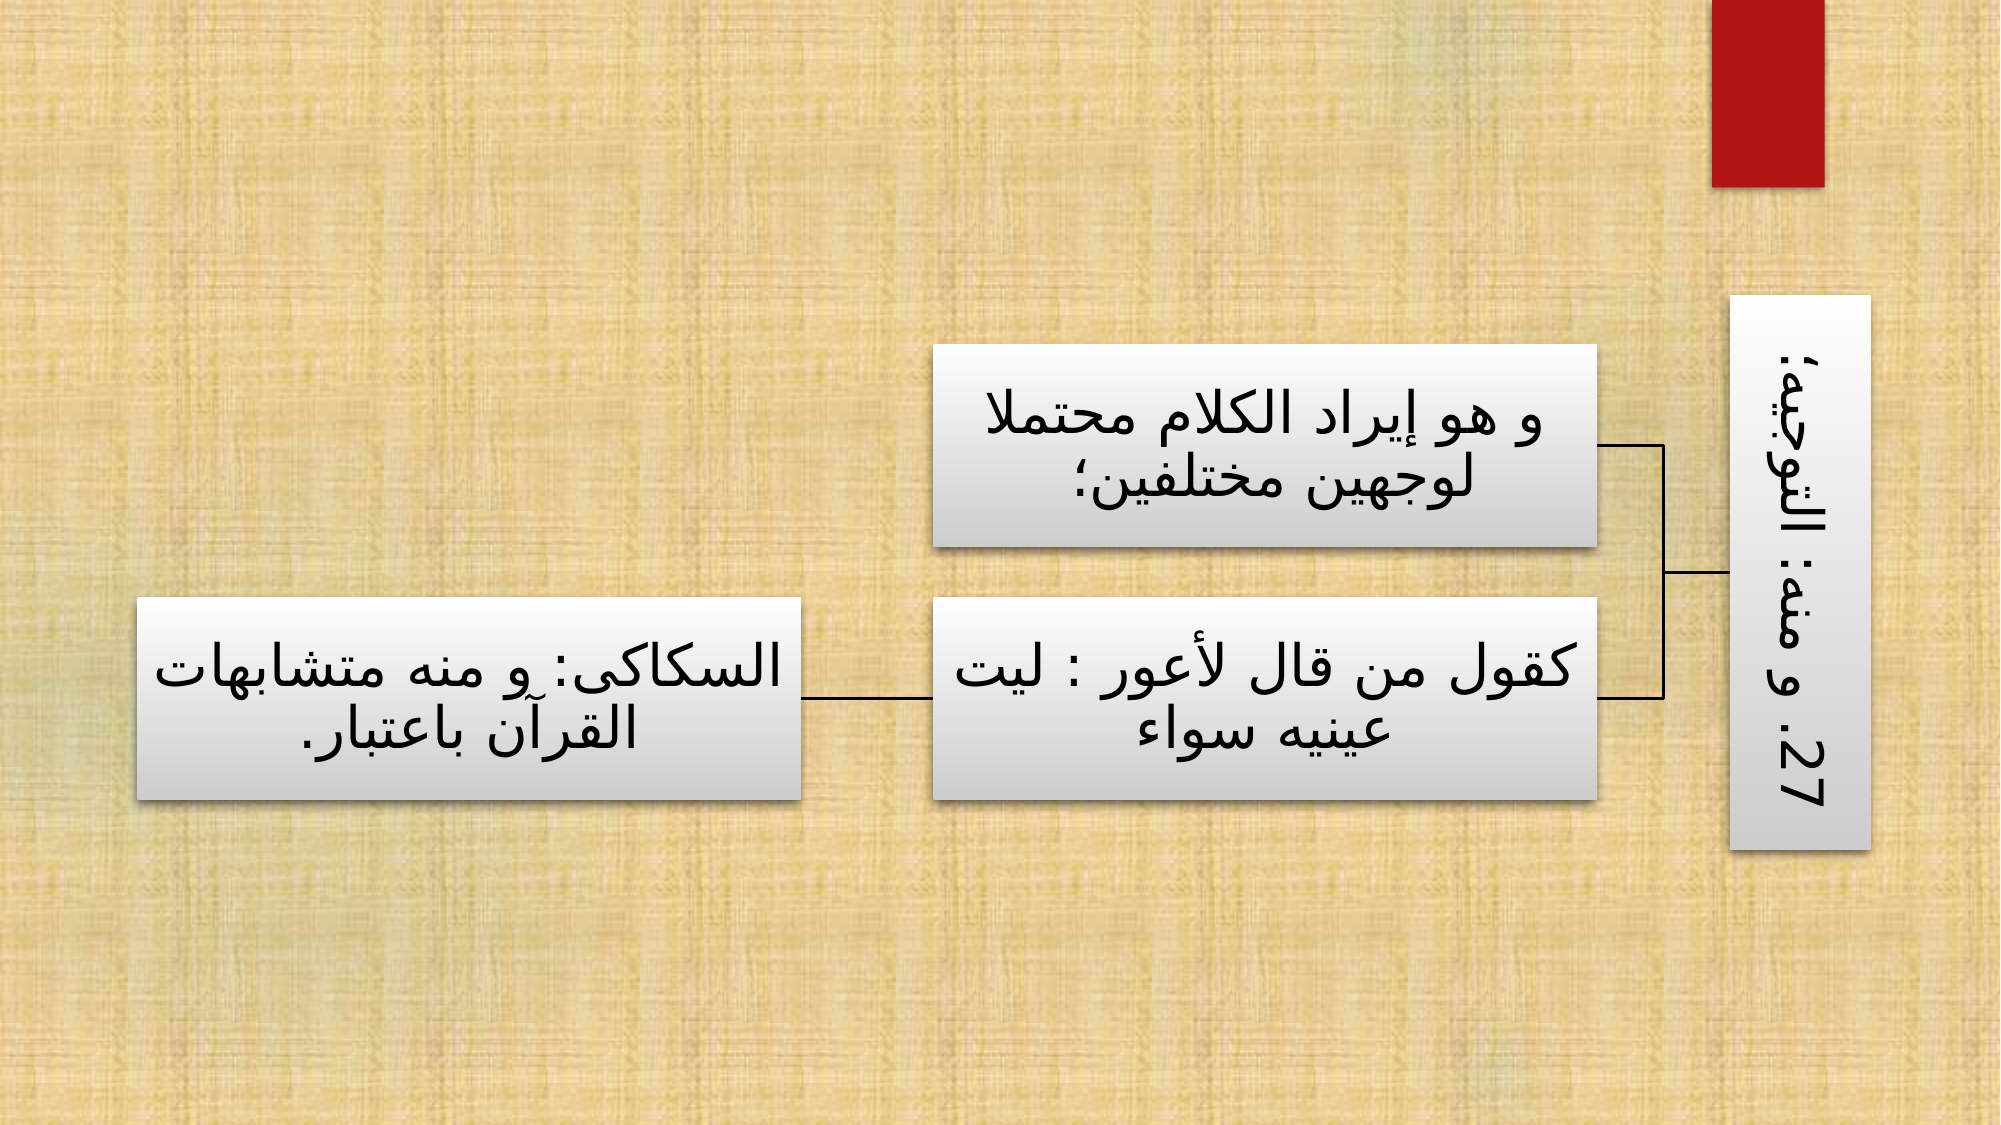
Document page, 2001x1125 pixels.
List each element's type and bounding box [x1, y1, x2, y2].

picture [0, 0, 2001, 1125]
list [44, 39, 1964, 1105]
